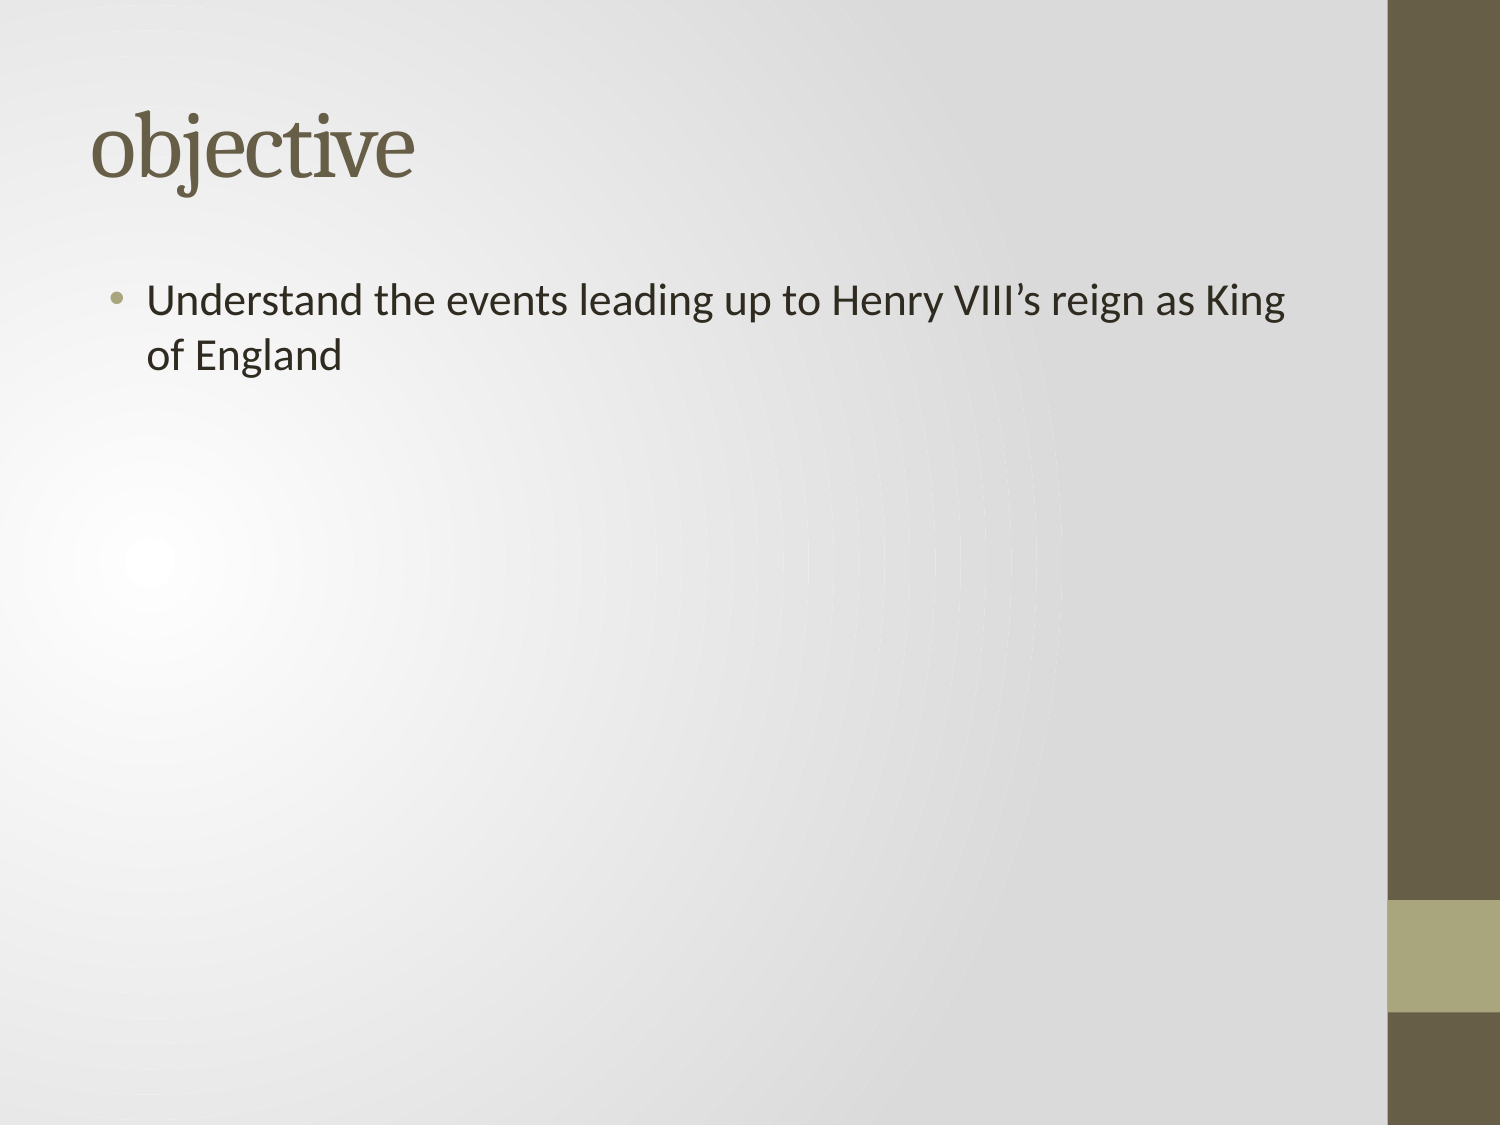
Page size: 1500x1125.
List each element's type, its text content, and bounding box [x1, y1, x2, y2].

title objective [75, 45, 1325, 233]
list Understand the events leading up to Henry VIII’s reign as King of England [75, 262, 1325, 1050]
